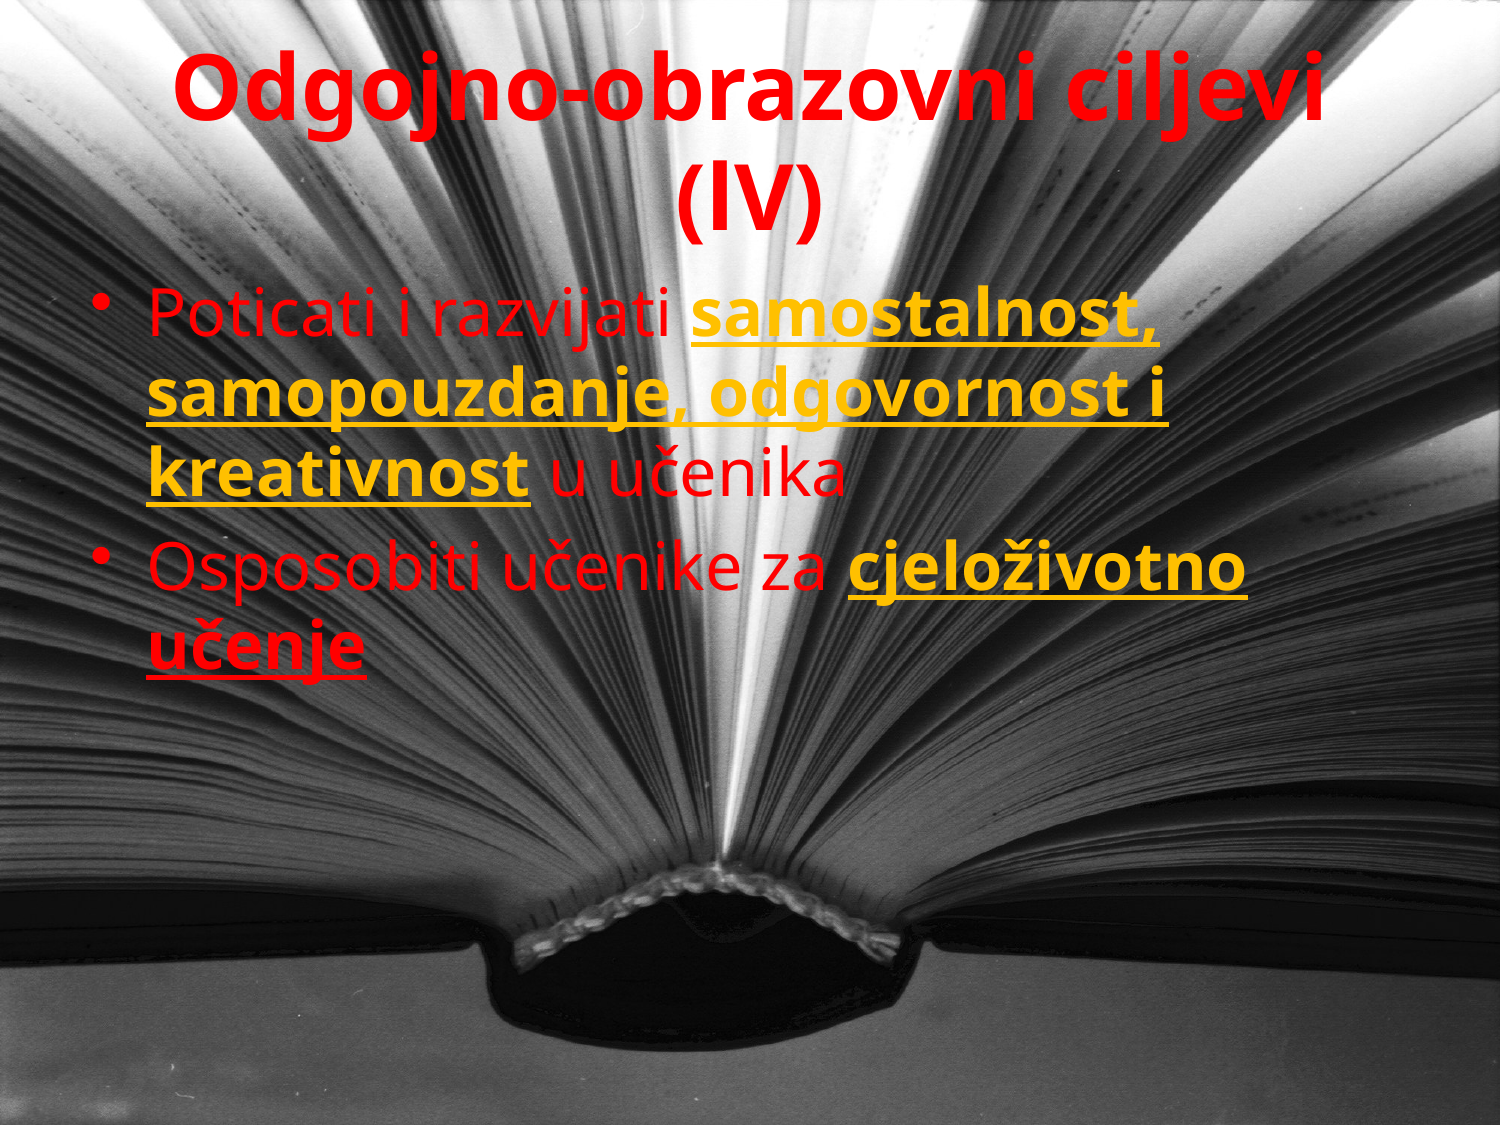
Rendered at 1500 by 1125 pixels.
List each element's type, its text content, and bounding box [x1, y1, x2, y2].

list Poticati i razvijati samostalnost, samopouzdanje, odgovornost i kreativnost u učenika Osposobiti učenike za cjeloživotno učenje [74, 262, 1426, 1006]
picture [0, 0, 1500, 1125]
title Odgojno-obrazovni ciljevi (lV) [74, 44, 1426, 233]
